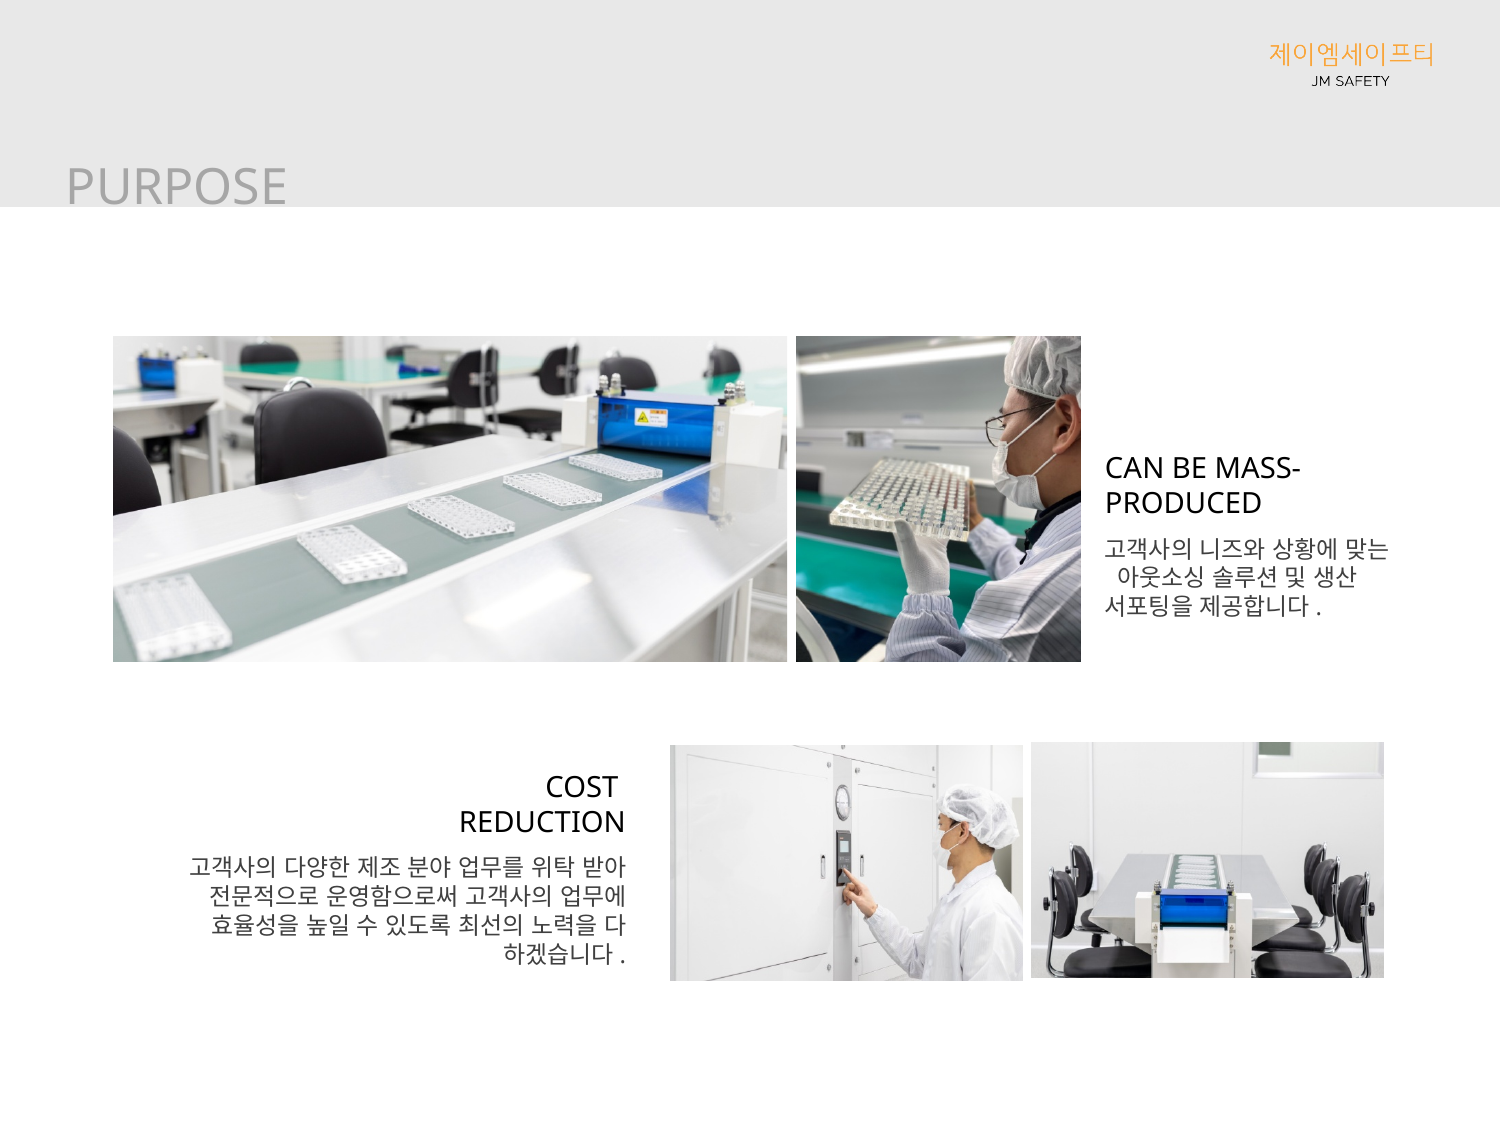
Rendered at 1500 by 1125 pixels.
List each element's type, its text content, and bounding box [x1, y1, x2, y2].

picture [1269, 43, 1432, 86]
text_box [0, 0, 1500, 208]
picture [670, 745, 1023, 981]
picture [112, 336, 788, 662]
text_box 고객사의 니즈와 상황에 맞는 아웃소싱 솔루션 및 생산 서포팅을 제공합니다. [1092, 527, 1430, 627]
text_box CAN BE MASS- PRODUCED [1092, 443, 1453, 526]
text_box 고객사의 다양한 제조 분야 업무를 위탁 받아 전문적으로 운영함으로써 고객사의 업무에 효율성을 높일 수 있도록 최선의 노력을 다 하겠습니다. [140, 846, 639, 975]
picture [796, 336, 1081, 714]
text_box COST REDUCTION [278, 762, 639, 845]
picture [1031, 742, 1384, 978]
text_box PURPOSE [51, 146, 303, 222]
